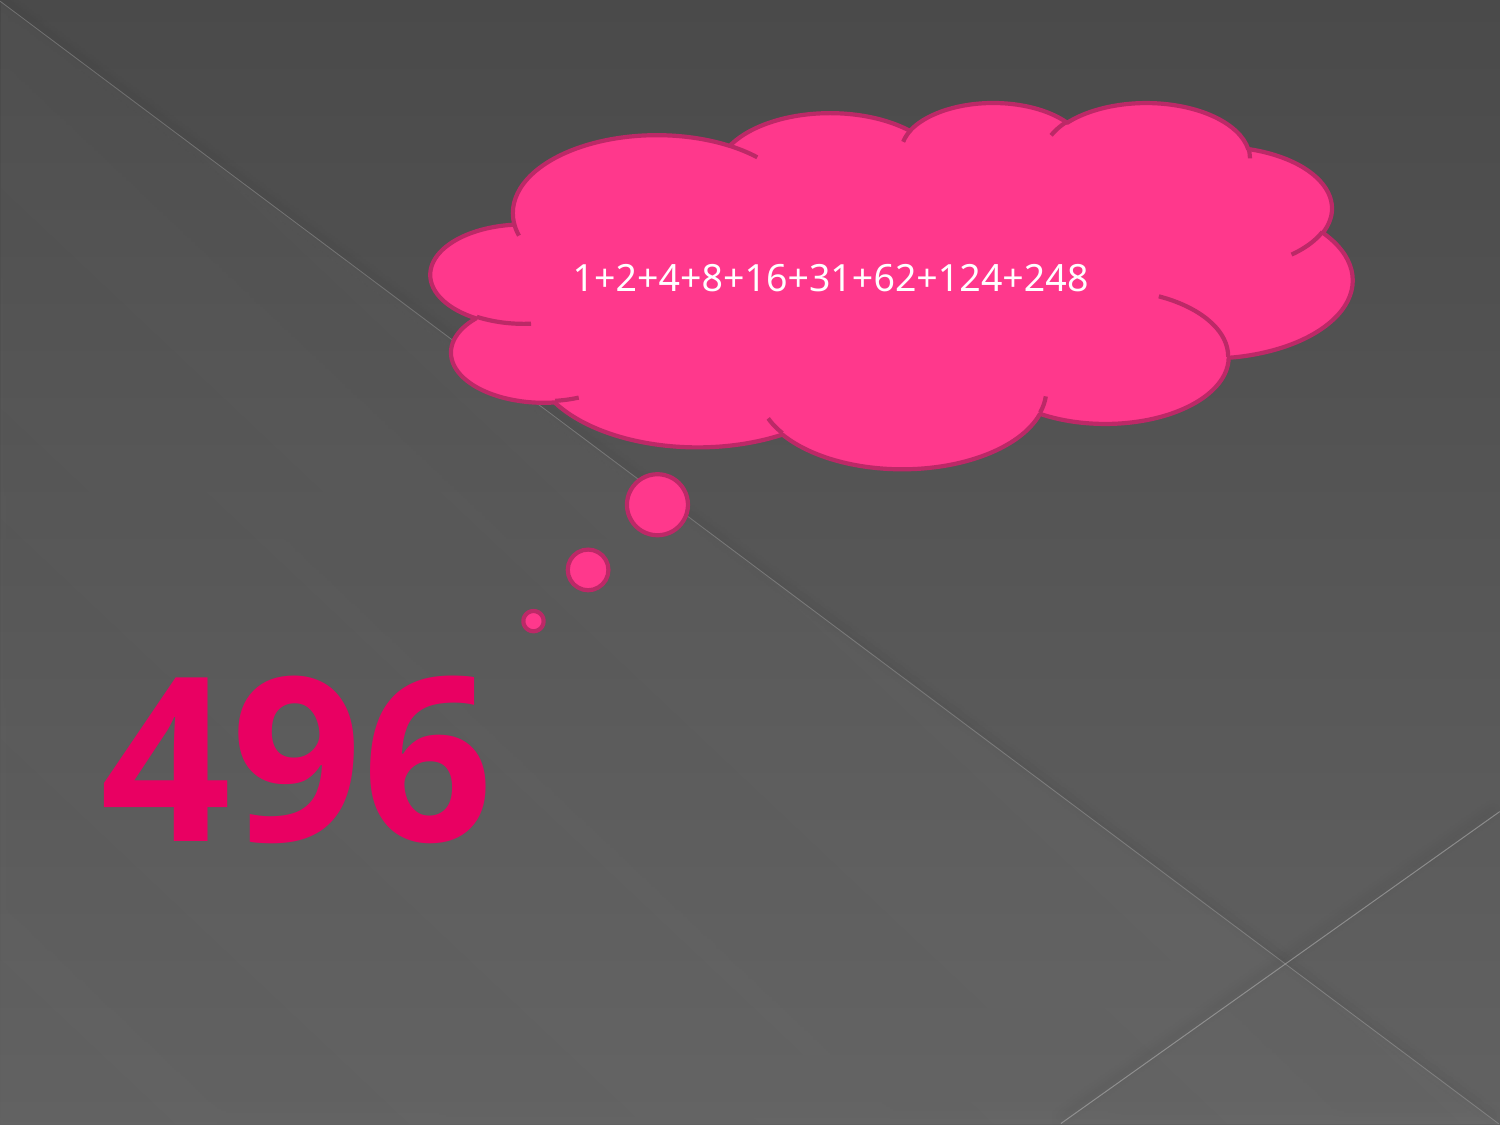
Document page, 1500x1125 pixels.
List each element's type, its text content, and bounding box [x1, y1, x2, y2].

text_box 1+2+4+8+16+31+62+124+248 [521, 608, 546, 634]
list 496 [75, 308, 1425, 1059]
text_box 1+2+4+8+16+31+62+124+248 [624, 472, 691, 538]
text_box 1+2+4+8+16+31+62+124+248 [428, 100, 1355, 472]
text_box 1+2+4+8+16+31+62+124+248 [565, 547, 611, 593]
